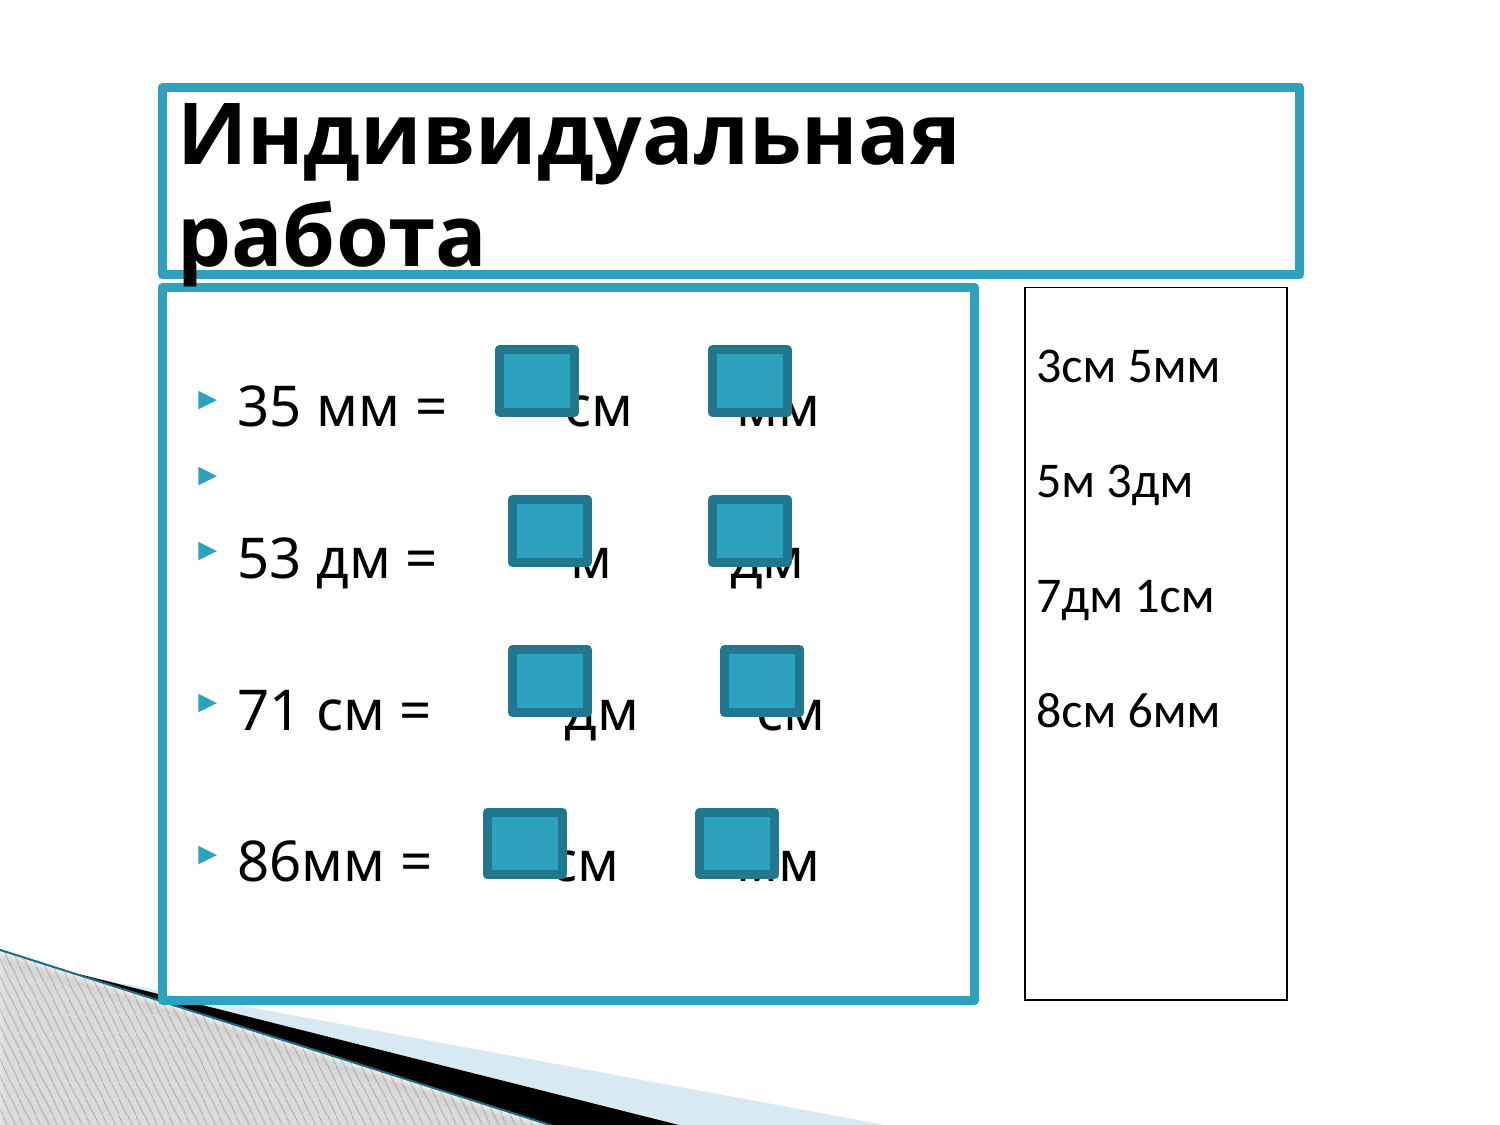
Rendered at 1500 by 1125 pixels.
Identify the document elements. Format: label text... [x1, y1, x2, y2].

text_box [720, 645, 804, 717]
table_header 3см 5мм 5м 3дм 7дм 1см 8см 6мм [1026, 288, 1286, 999]
text_box [708, 495, 792, 567]
text_box [495, 345, 579, 417]
text_box [695, 808, 779, 879]
text_box [508, 645, 592, 717]
text_box [708, 345, 792, 417]
title Индивидуальная работа [158, 83, 1304, 279]
text_box [508, 495, 592, 567]
text_box [483, 808, 567, 879]
list 35 мм = см мм 53 дм = м дм 71 см = дм см 86мм = см мм [158, 283, 979, 1005]
